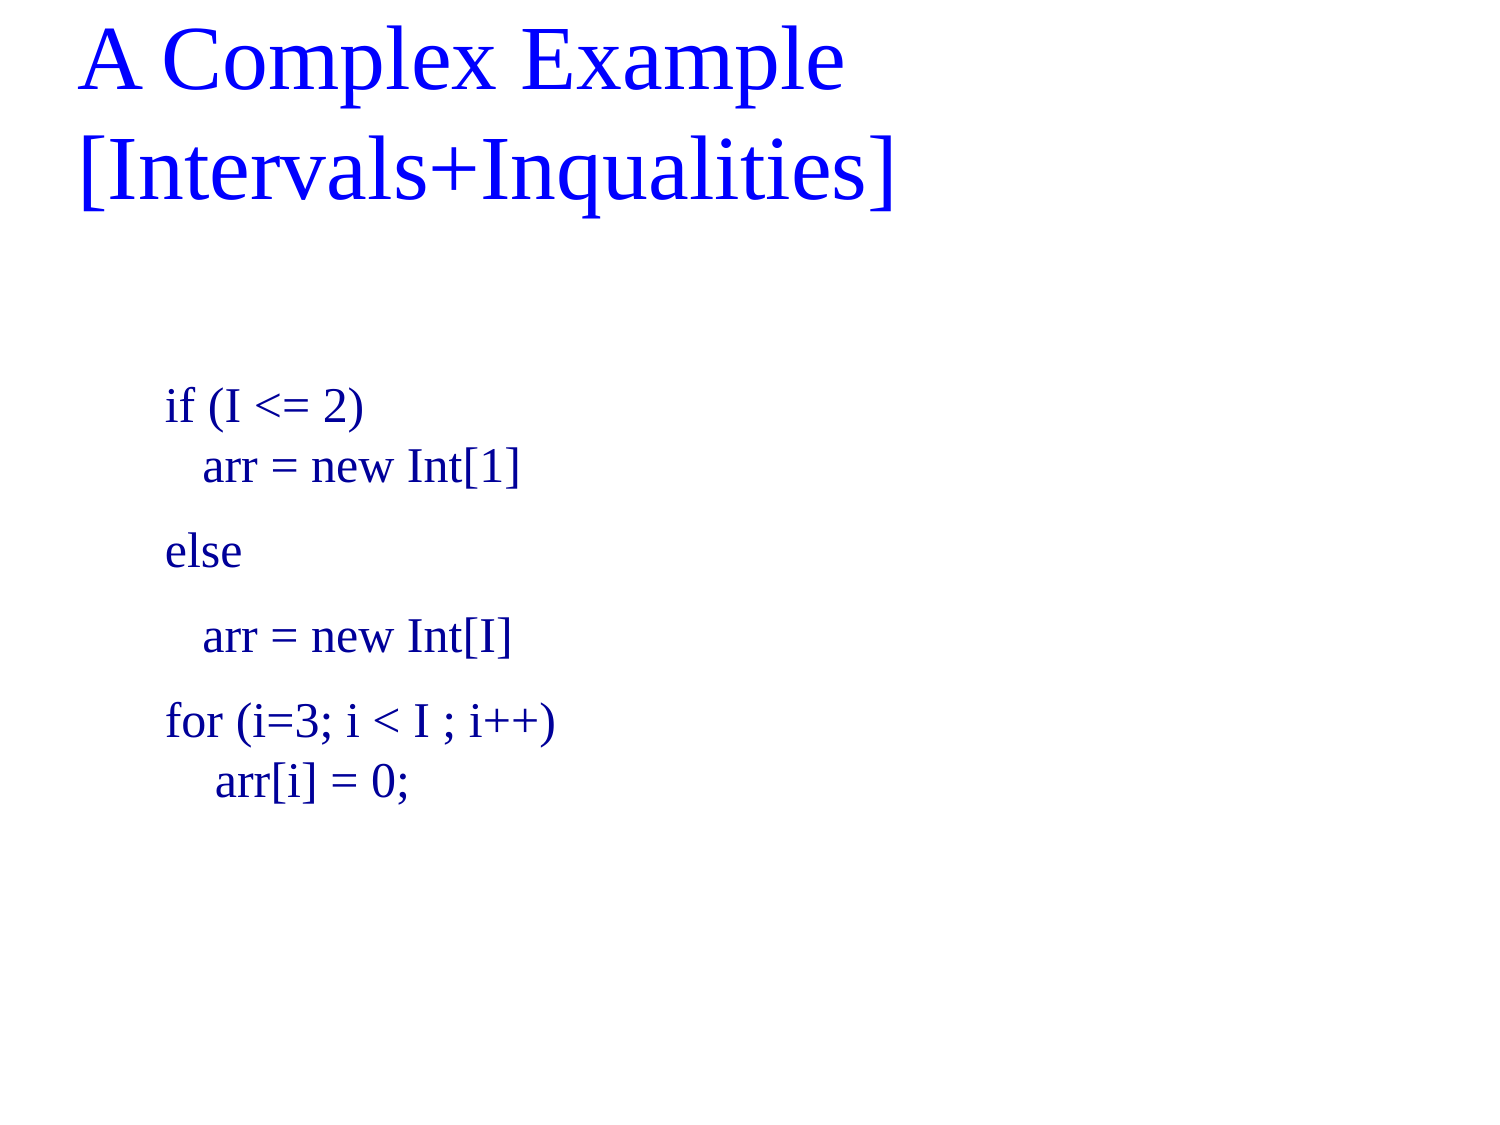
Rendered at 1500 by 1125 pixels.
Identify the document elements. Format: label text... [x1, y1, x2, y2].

text_box if (I <= 2) arr = new Int[1] else arr = new Int[I] for (i=3; i < I ; i++) arr[i] = 0; [149, 365, 913, 816]
title A Complex Example [Intervals+Inqualities] [62, 43, 1338, 226]
